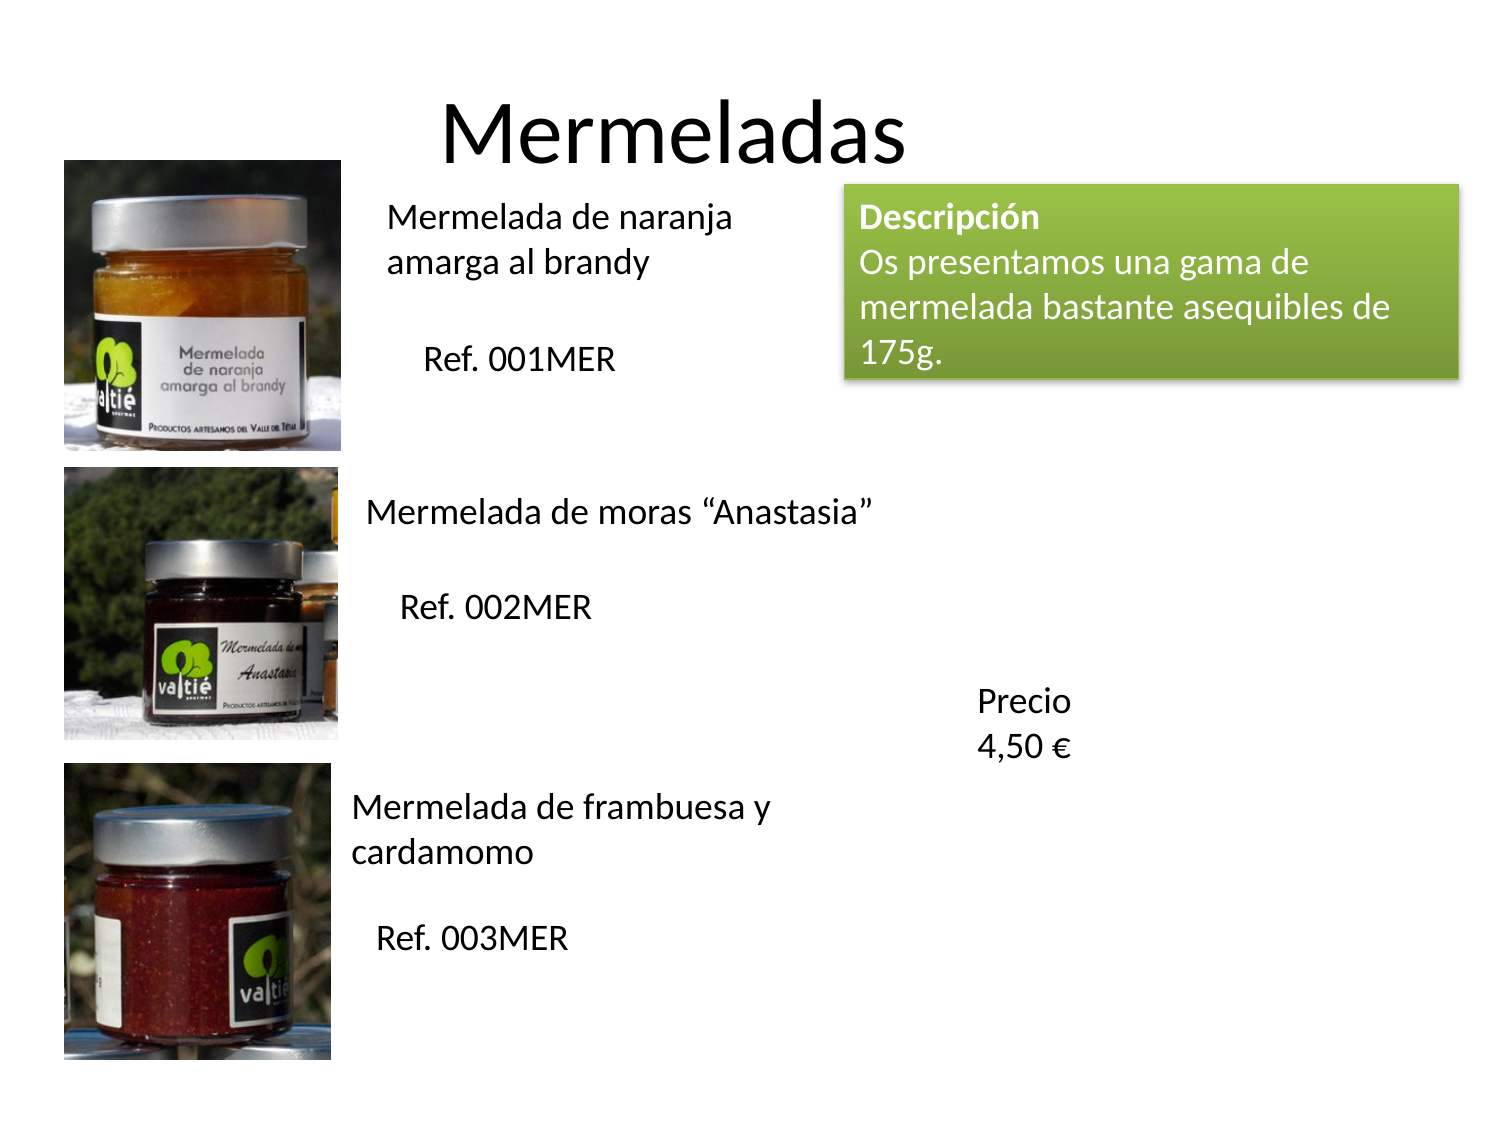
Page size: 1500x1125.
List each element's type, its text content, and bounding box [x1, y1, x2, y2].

text_box Ref. 001MER [408, 326, 631, 386]
text_box Mermelada de naranja amarga al brandy [371, 184, 786, 290]
text_box Ref. 002MER [384, 574, 608, 634]
text_box Descripción Os presentamos una gama de mermelada bastante asequibles de 175g. [844, 184, 1459, 380]
picture [64, 467, 338, 740]
text_box Ref. 003MER [361, 905, 584, 965]
text_box Mermelada de moras “Anastasia” [350, 479, 890, 540]
text_box Precio 4,50 € [962, 668, 1282, 774]
text_box Mermelada de frambuesa y cardamomo [336, 775, 821, 880]
picture [64, 160, 341, 452]
title Mermeladas [75, 45, 1294, 209]
picture [64, 763, 331, 1060]
